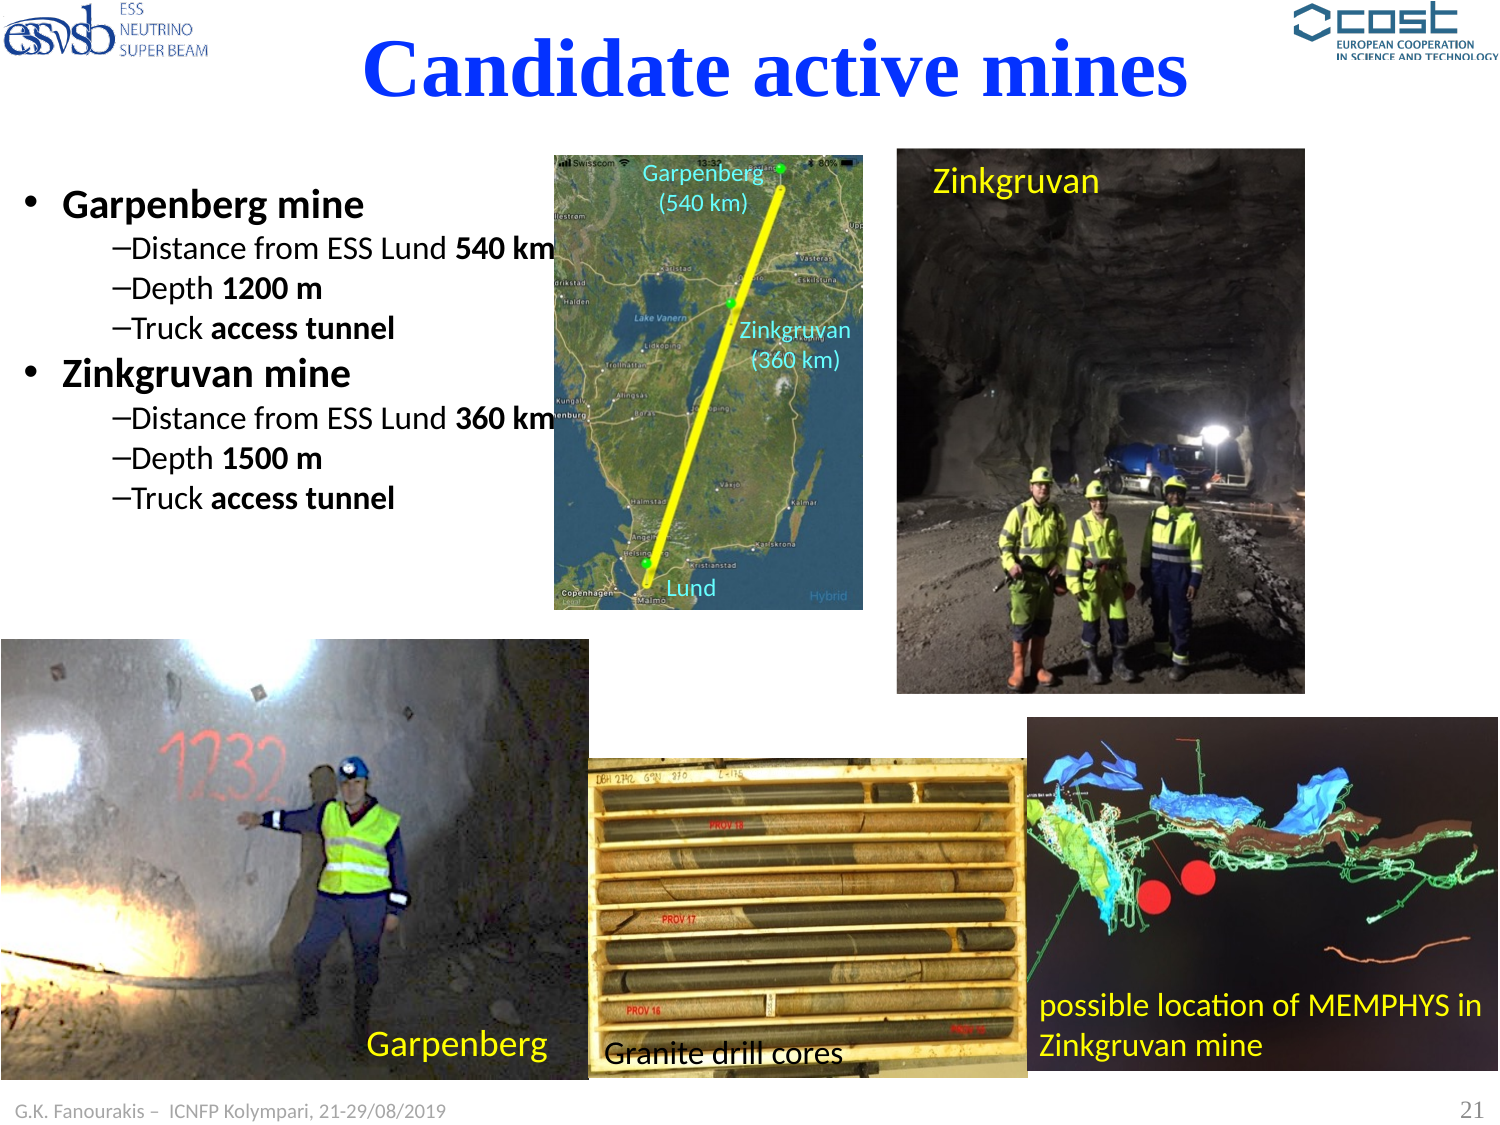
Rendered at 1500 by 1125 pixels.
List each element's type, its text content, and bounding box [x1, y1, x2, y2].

slide_number 21 [1338, 1092, 1500, 1125]
text_box Garpenberg mine Distance from ESS Lund 540 km Depth 1200 m Truck access tunnel Zinkgruvan mine Distance from ESS Lund 360 km Depth 1500 m Truck access tunnel [8, 168, 548, 524]
title Candidate active mines [212, 2, 1339, 124]
picture [0, 639, 1499, 1080]
picture [827, 149, 1374, 693]
text_box Zinkgruvan [918, 148, 1116, 208]
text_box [553, 148, 868, 610]
